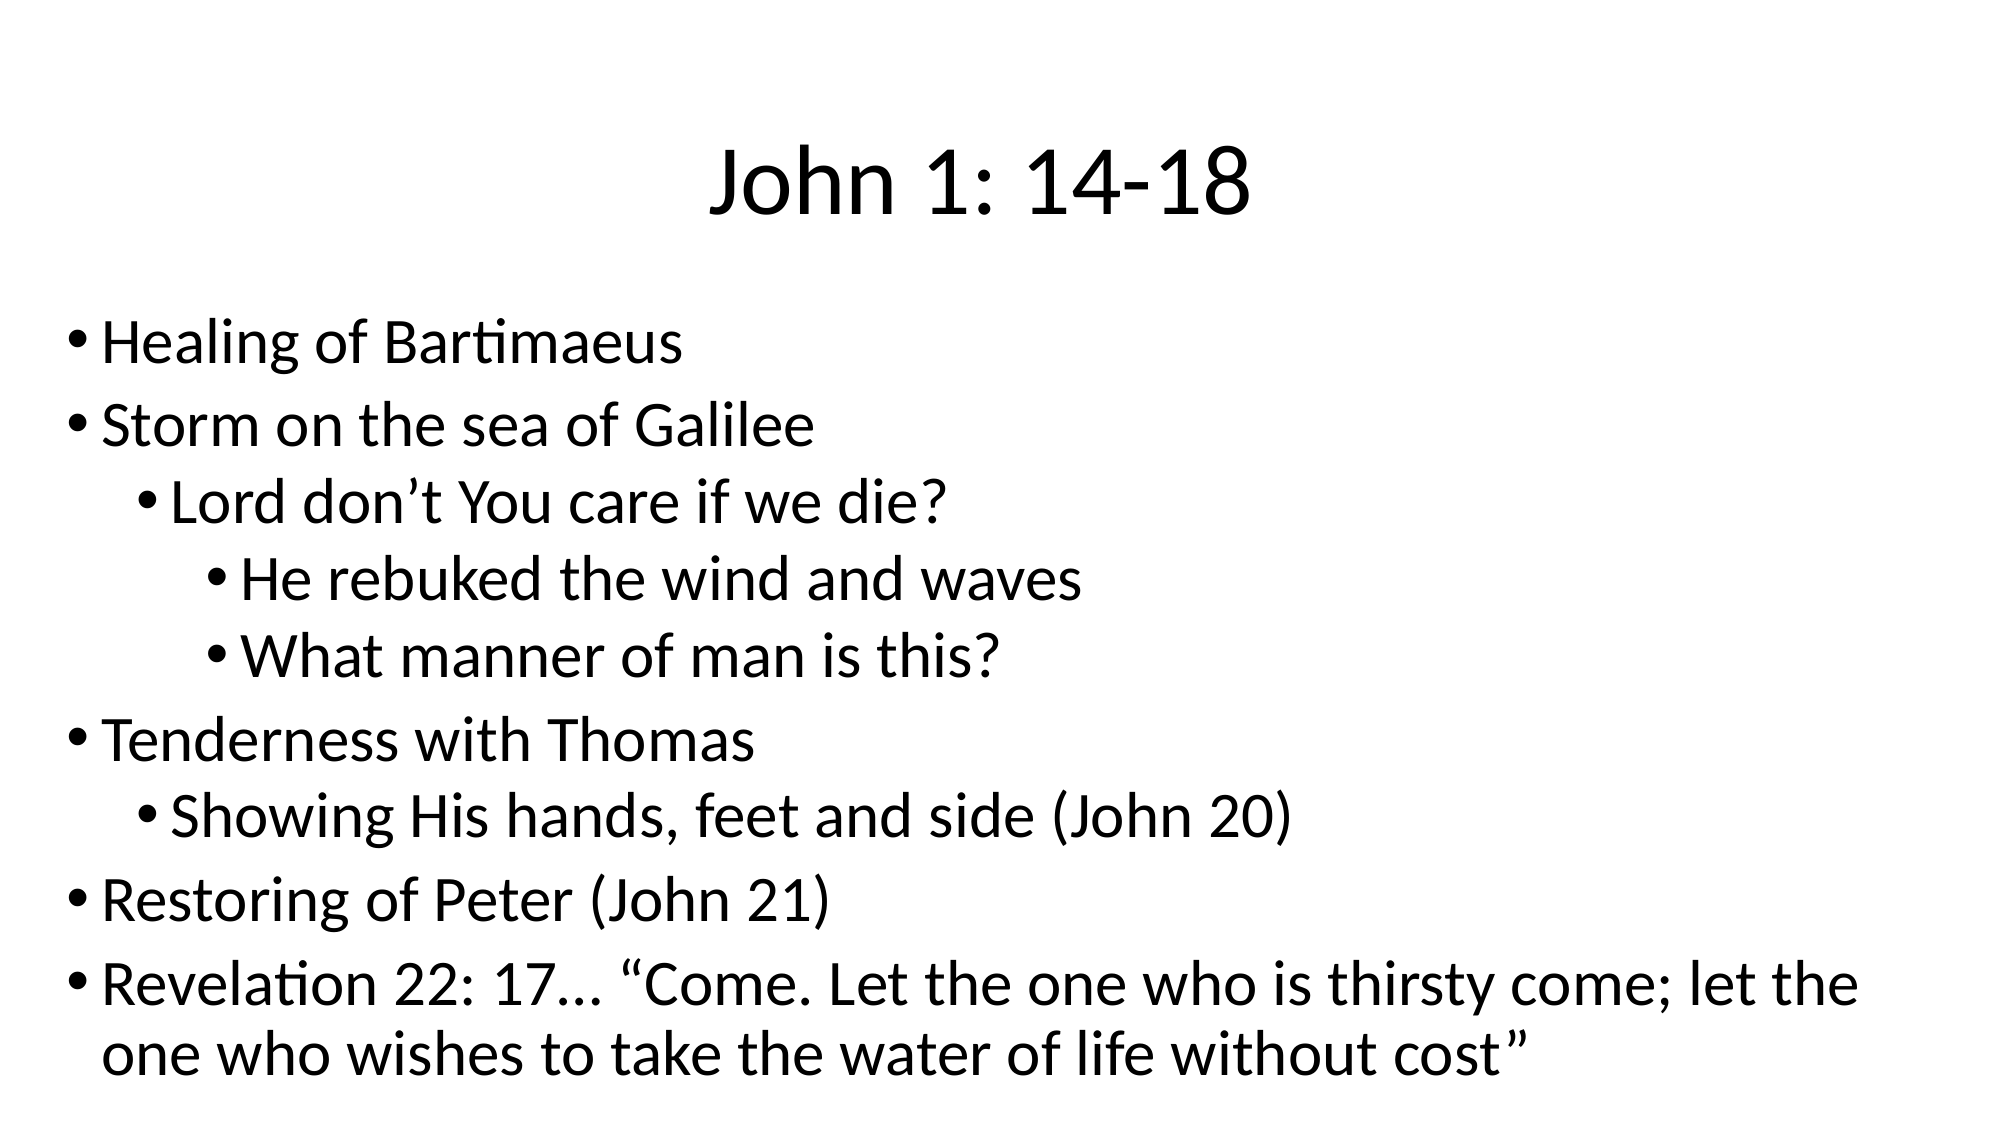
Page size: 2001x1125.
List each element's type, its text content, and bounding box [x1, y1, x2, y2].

list Healing of Bartimaeus Storm on the sea of Galilee Lord don’t You care if we die? He rebuked the wind and waves What manner of man is this? Tenderness with Thomas Showing His hands, feet and side (John 20) Restoring of Peter (John 21) Revelation 22: 17… “Come. Let the one who is thirsty come; let the one who wishes to take the water of life without cost” [51, 299, 1912, 1103]
title John 1: 14-18 [51, 59, 1912, 299]
